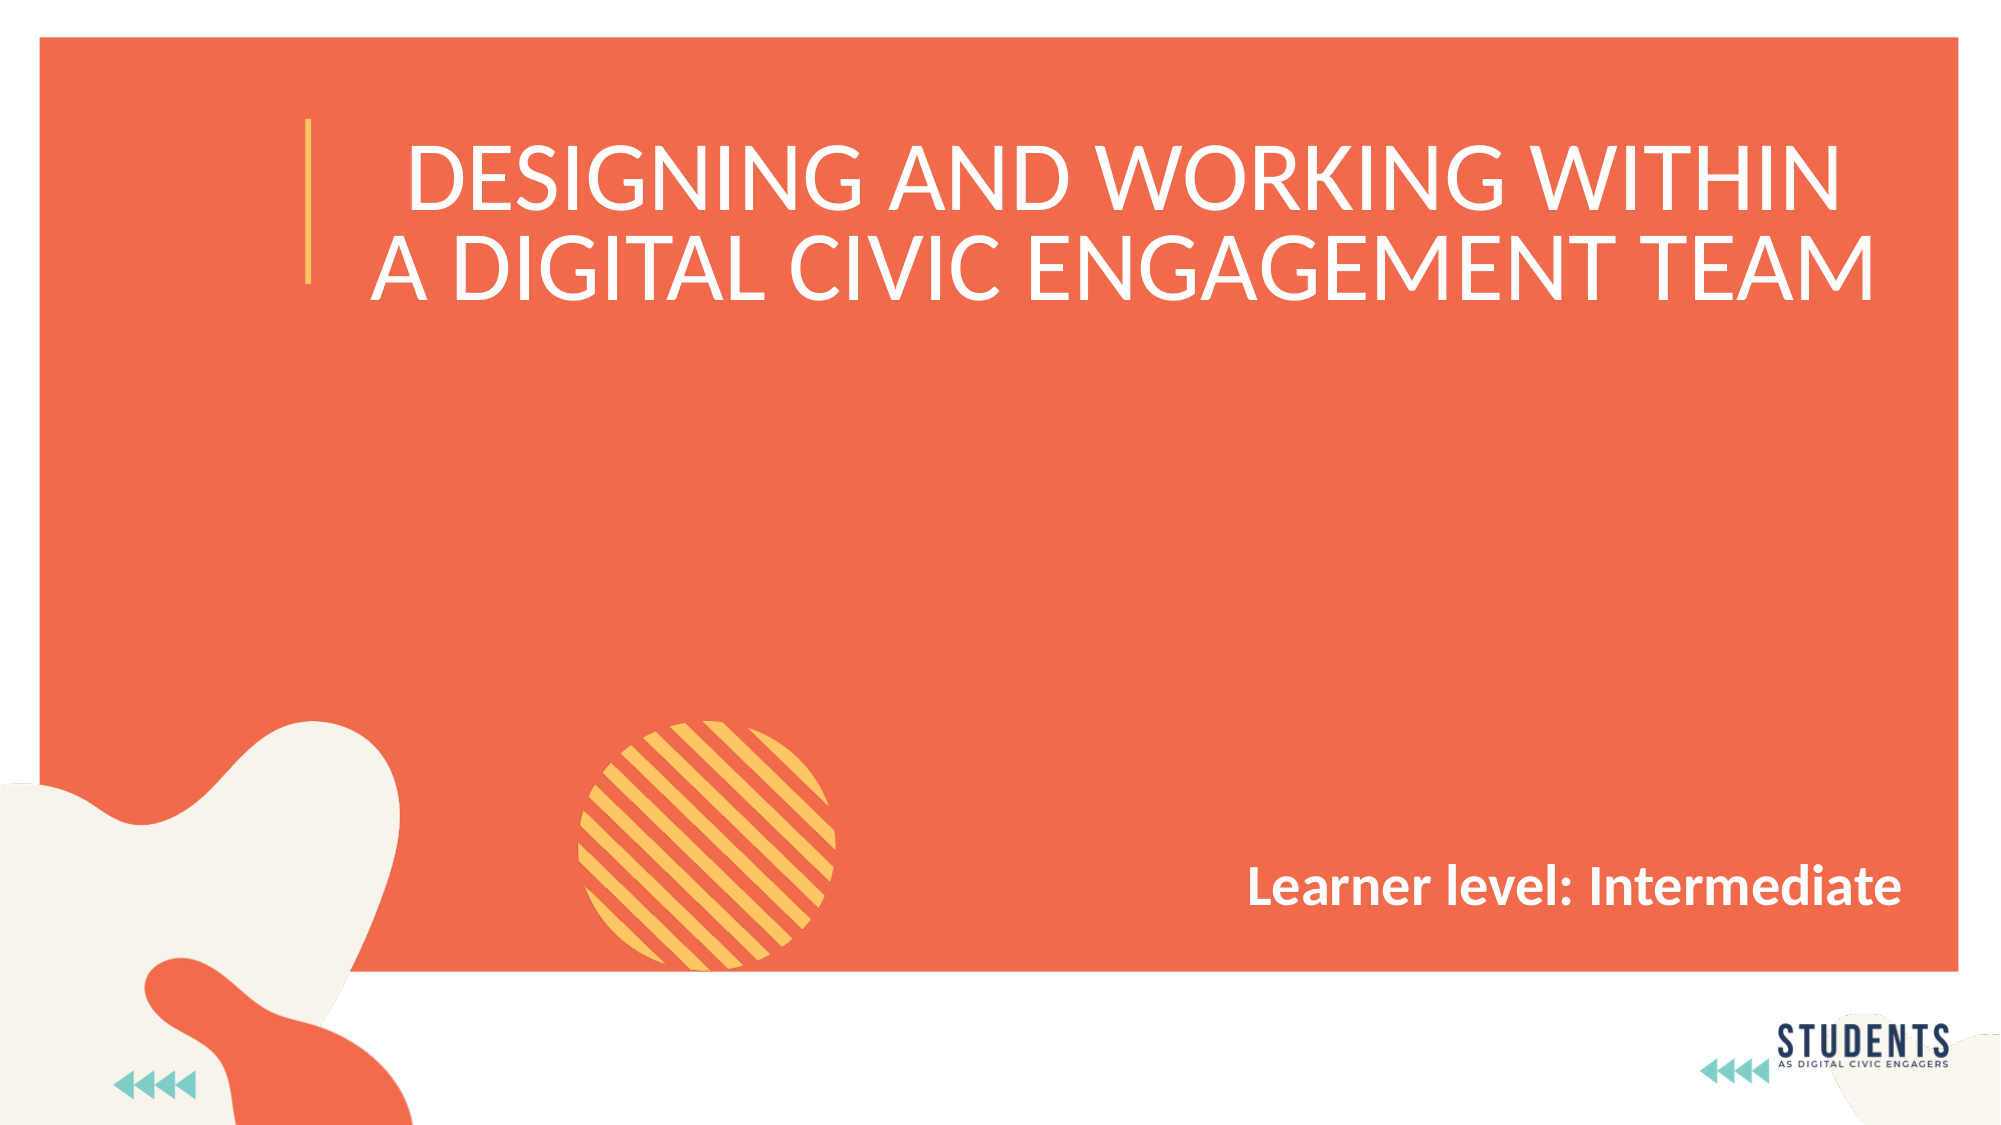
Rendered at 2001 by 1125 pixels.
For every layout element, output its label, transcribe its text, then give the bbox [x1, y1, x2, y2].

text_box Learner level: Intermediate [1232, 839, 1954, 925]
picture [1696, 1013, 2000, 1125]
list DESIGNING AND WORKING WITHIN A DIGITAL CIVIC ENGAGEMENT TEAM [354, 131, 1897, 461]
picture [0, 721, 836, 1125]
